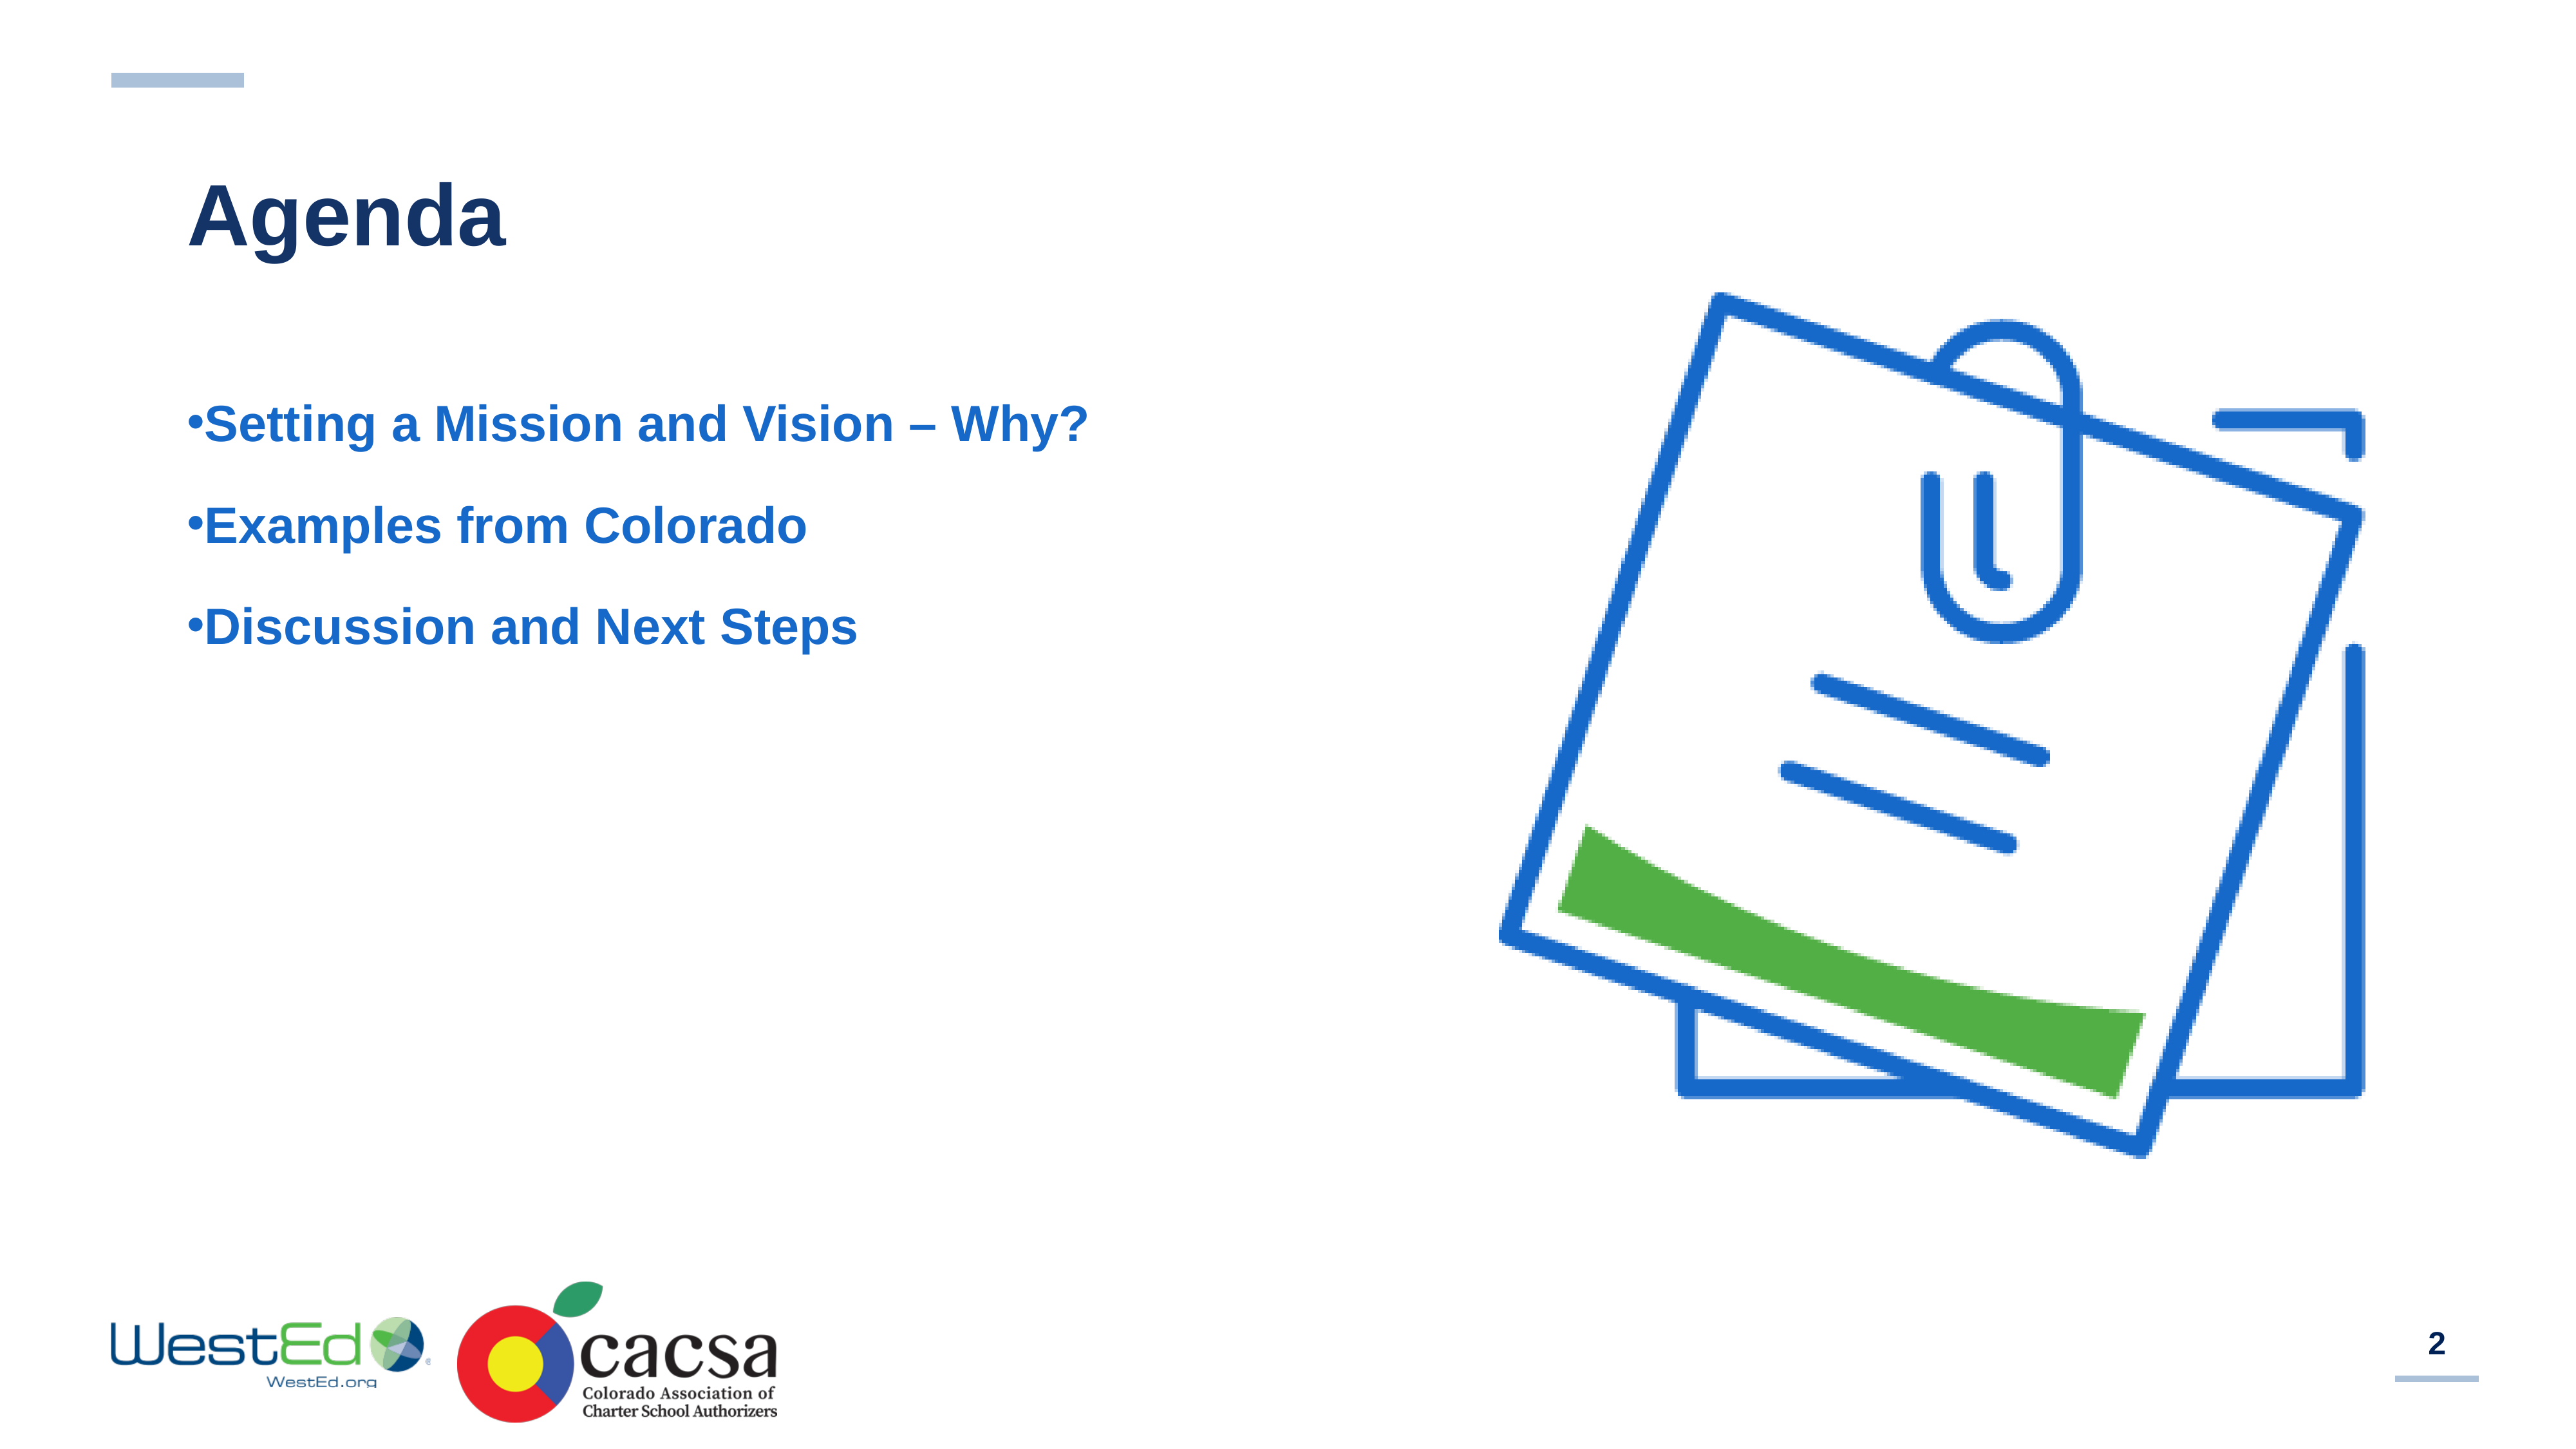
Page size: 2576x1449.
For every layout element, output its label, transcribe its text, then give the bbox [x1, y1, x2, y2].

picture [457, 1305, 777, 1423]
title Agenda [177, 77, 1315, 357]
picture [1496, 289, 2365, 1159]
list Setting a Mission and Vision – Why? Examples from Colorado Discussion and Next Steps [177, 385, 1315, 1305]
